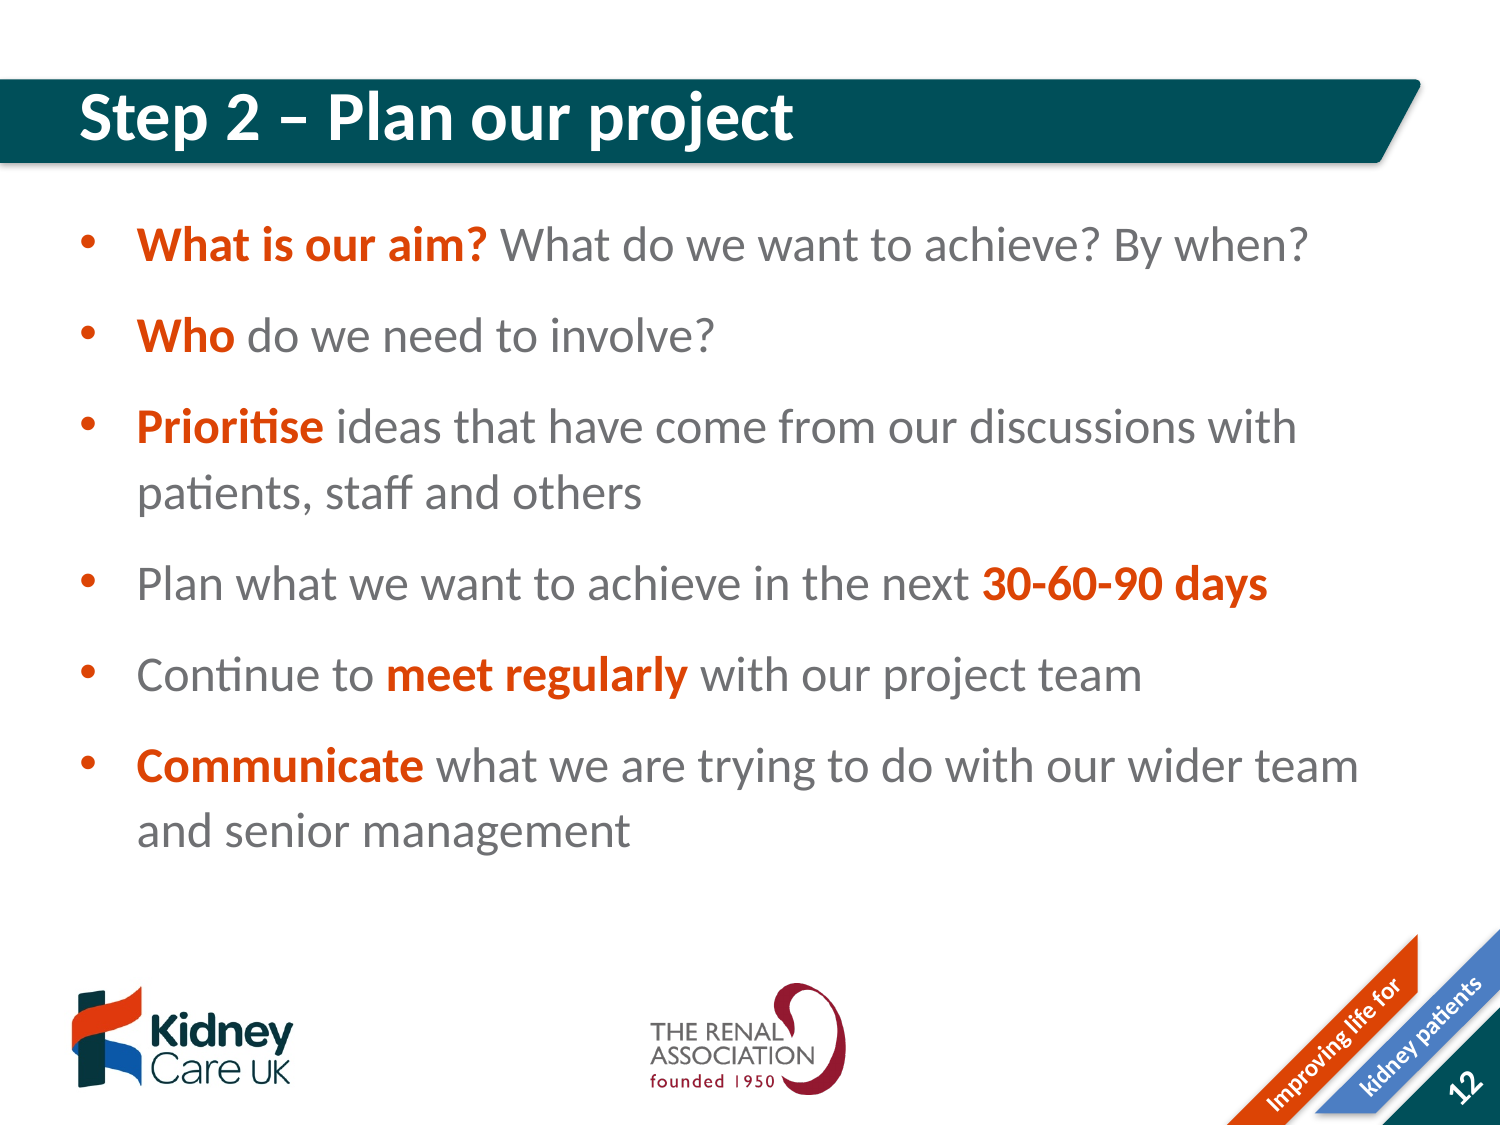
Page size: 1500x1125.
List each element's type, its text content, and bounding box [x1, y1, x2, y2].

title Step 2 – Plan our project [79, 69, 1421, 155]
picture [650, 983, 847, 1095]
picture [64, 977, 304, 1101]
list What is our aim? What do we want to achieve? By when? Who do we need to involve? Prioritise ideas that have come from our discussions with patients, staff and others Plan what we want to achieve in the next 30-60-90 days Continue to meet regularly with our project team Communicate what we are trying to do with our wider team and senior management [79, 205, 1418, 968]
